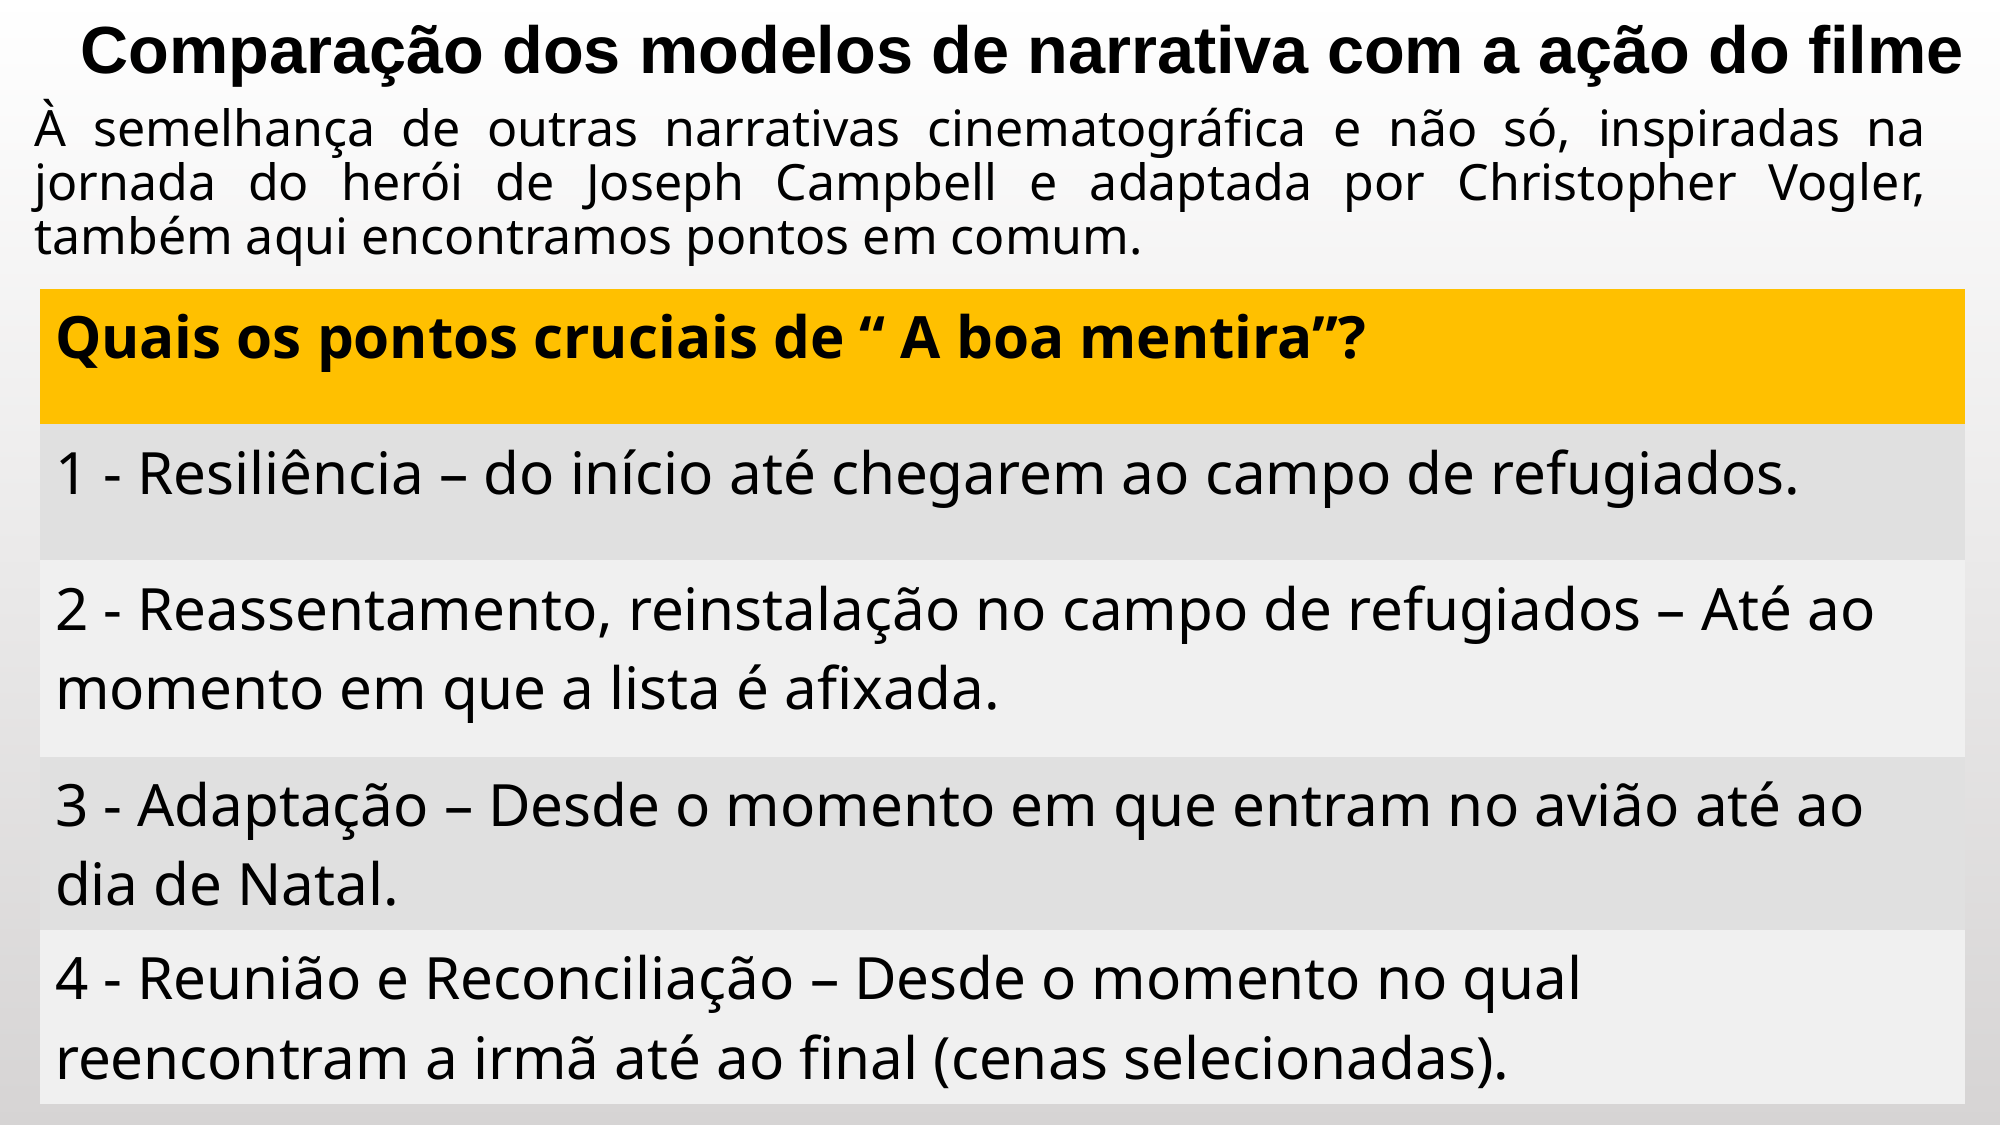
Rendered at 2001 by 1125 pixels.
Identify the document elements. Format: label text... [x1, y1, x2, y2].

text_box Comparação dos modelos de narrativa com a ação do filme [19, 0, 2000, 95]
table_cell 2 - Reassentamento, reinstalação no campo de refugiados – Até ao momento em que a lista é afixada. [40, 560, 1965, 757]
table_cell 1 - Resiliência – do início até chegarem ao campo de refugiados. [40, 424, 1965, 560]
subtitle À semelhança de outras narrativas cinematográfica e não só, inspiradas na jornada do herói de Joseph Campbell e adaptada por Christopher Vogler, também aqui encontramos pontos em comum. [19, 95, 1942, 654]
table_cell 3 - Adaptação – Desde o momento em que entram no avião até ao dia de Natal. [40, 757, 1965, 930]
table_header Quais os pontos cruciais de “ A boa mentira”? [40, 289, 1965, 424]
table_cell 4 - Reunião e Reconciliação – Desde o momento no qual reencontram a irmã até ao final (cenas selecionadas). [40, 930, 1965, 1104]
